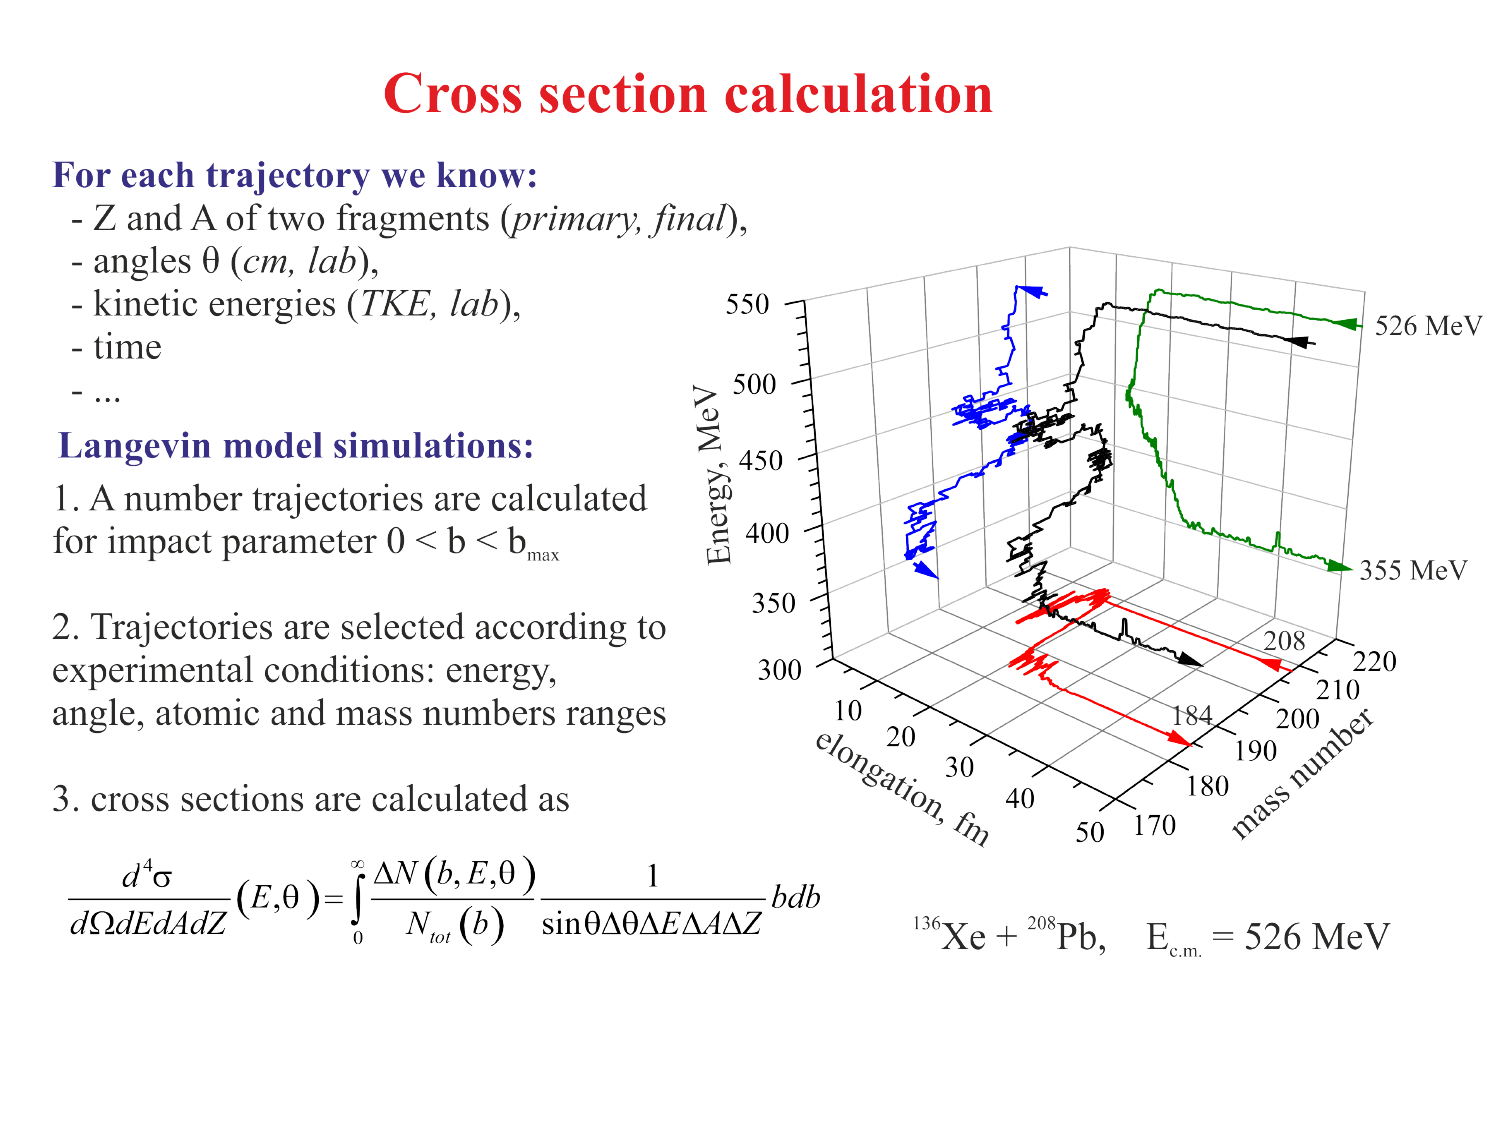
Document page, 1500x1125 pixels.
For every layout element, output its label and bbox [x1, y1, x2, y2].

picture [52, 72, 1483, 957]
